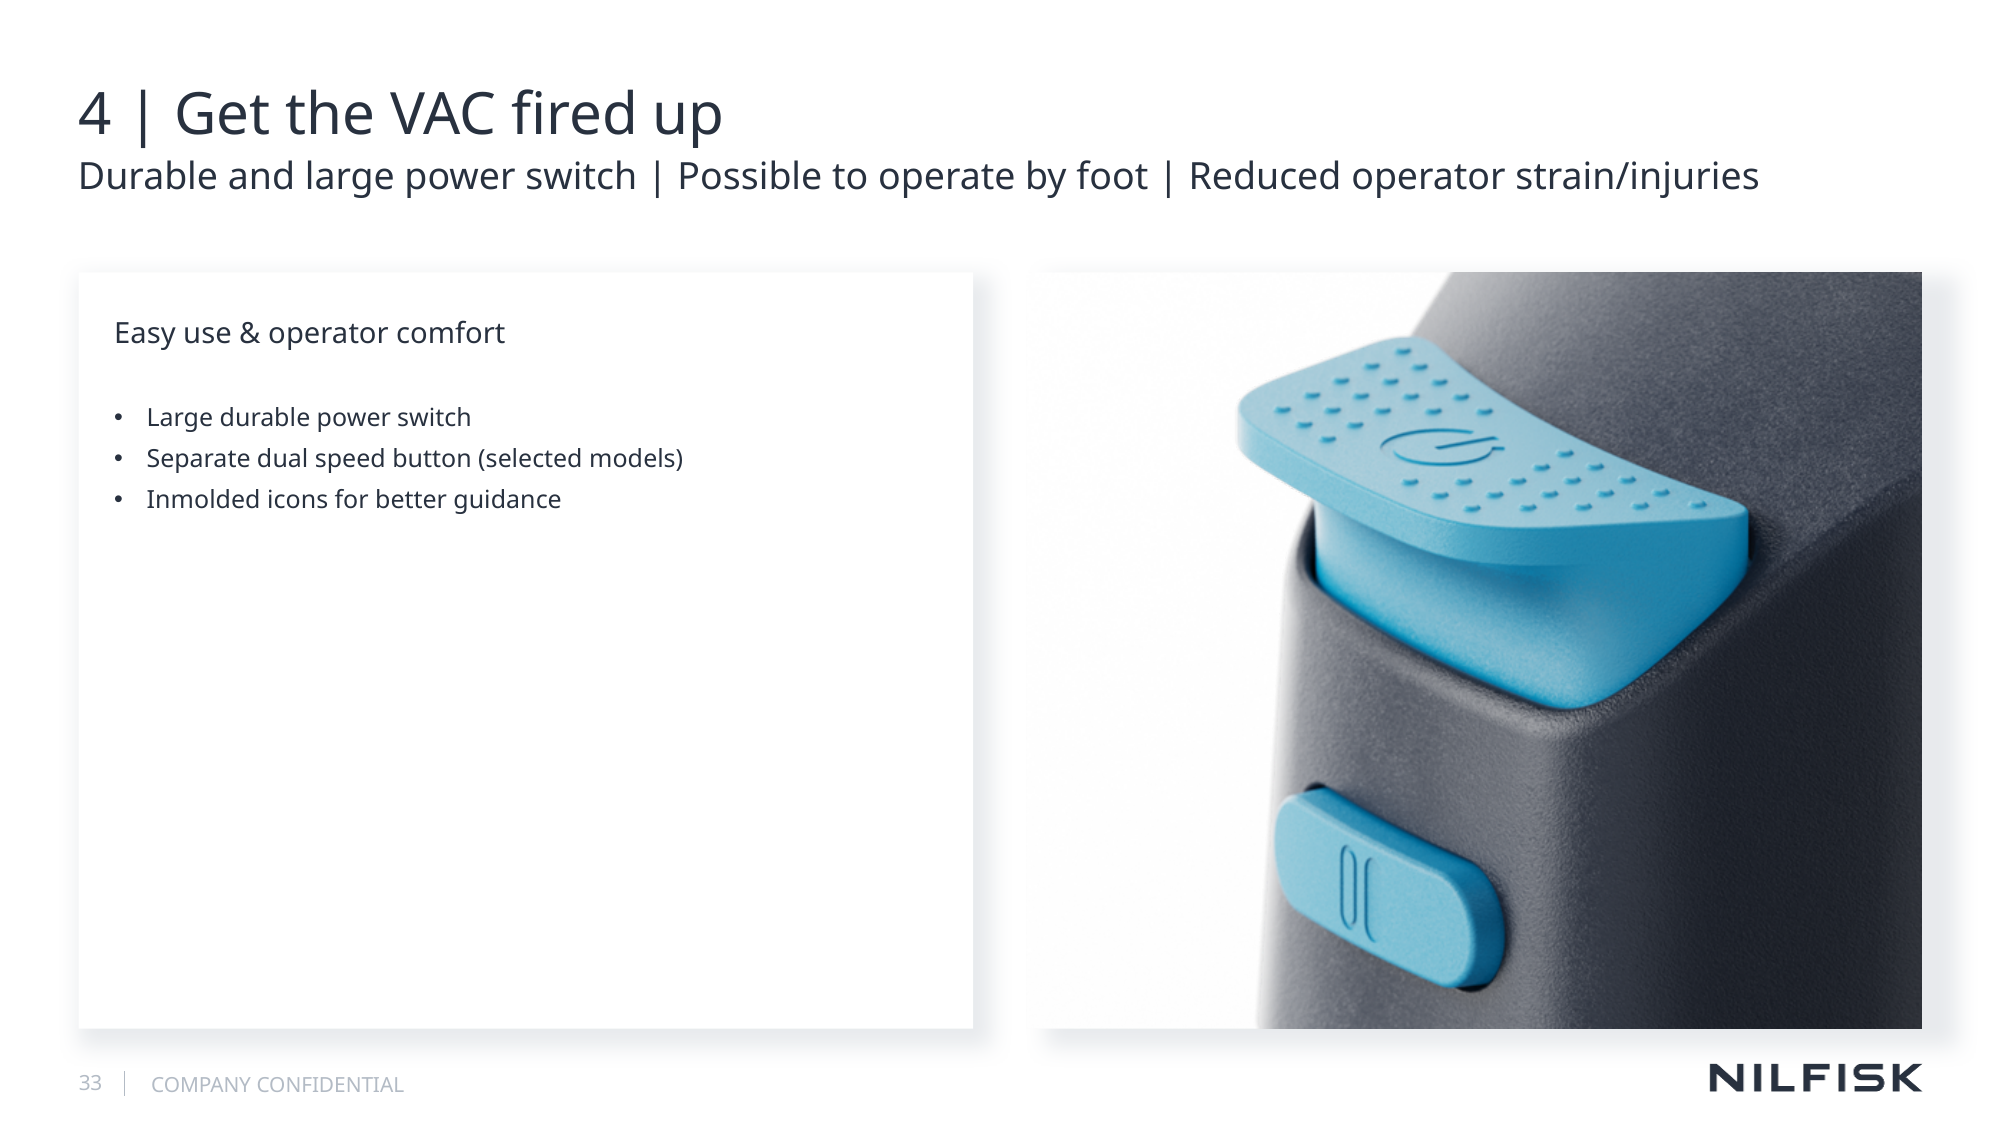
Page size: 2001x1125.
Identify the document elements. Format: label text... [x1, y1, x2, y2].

picture [1676, 1048, 1956, 1125]
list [78, 272, 974, 1029]
table_cell 10 [1676, 1030, 1945, 1035]
picture [1026, 272, 1922, 1029]
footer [151, 1071, 494, 1097]
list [78, 145, 1922, 206]
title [78, 81, 1922, 145]
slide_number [78, 1071, 123, 1097]
